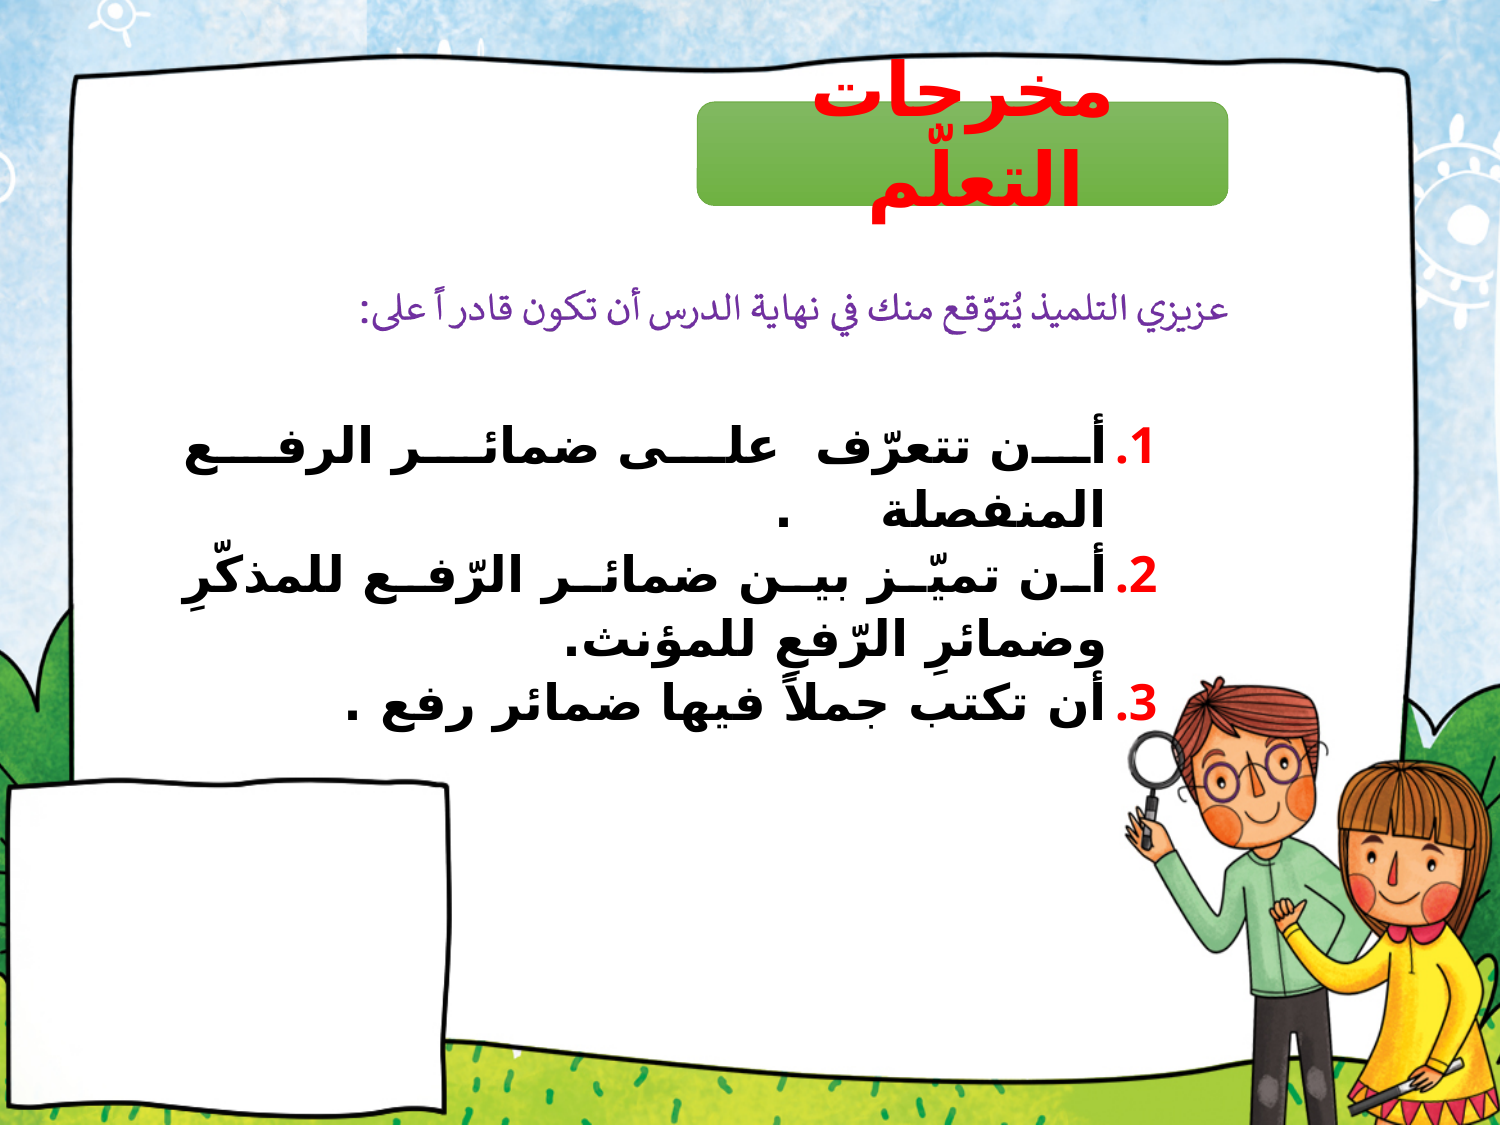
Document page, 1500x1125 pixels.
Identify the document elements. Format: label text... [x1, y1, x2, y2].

text_box أن تتعرّف على ضمائر الرفع المنفصلة . أن تميّز بين ضمائر الرّفع للمذكّرِ وضمائرِ الرّفعِ للمؤنث. أن تكتب جملاً فيها ضمائر رفع . [168, 402, 1179, 738]
picture [0, 0, 1500, 1125]
text_box مخرجات التعلّم [697, 101, 1228, 206]
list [325, 261, 1256, 366]
